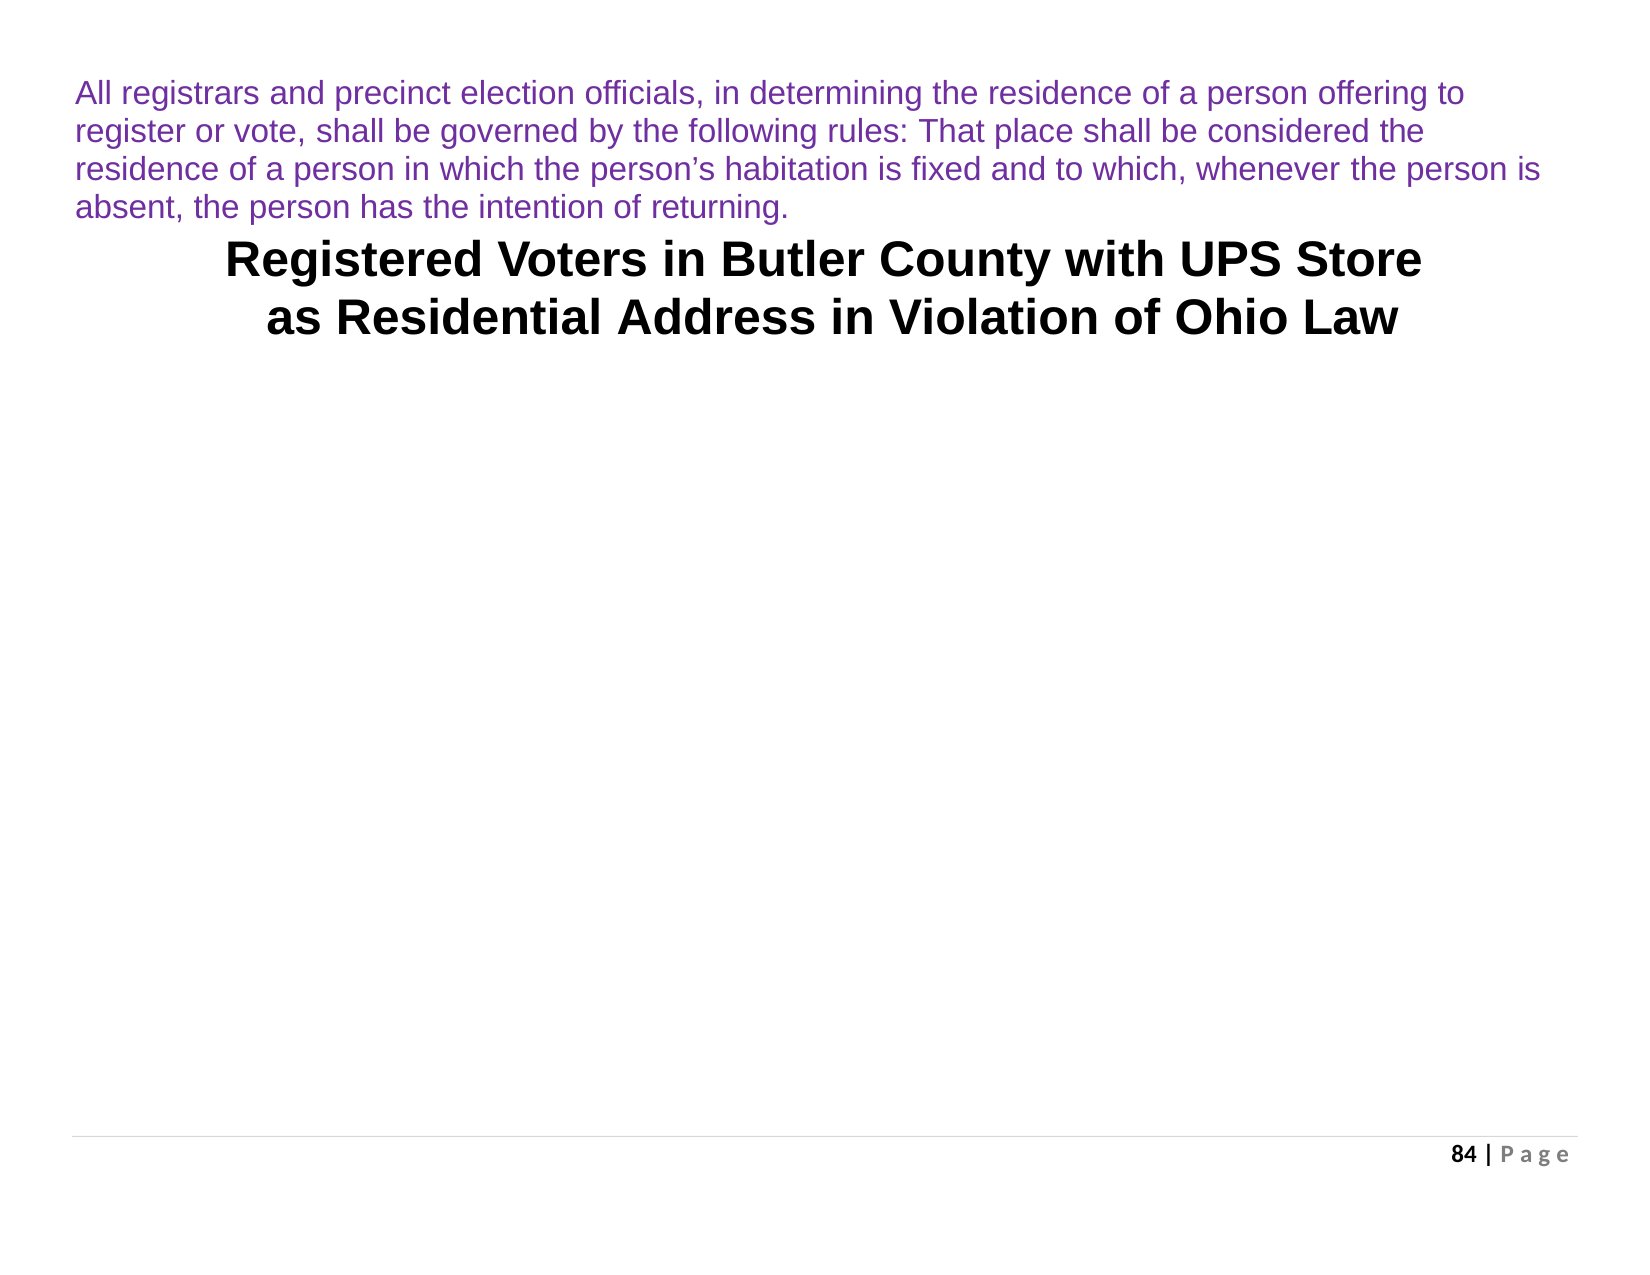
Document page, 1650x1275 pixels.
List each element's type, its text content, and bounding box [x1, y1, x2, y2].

slide_number 84 | P a g e [1436, 1141, 1572, 1275]
text_box All registrars and precinct election officials, in determining the residence of a person offering to register or vote, shall be governed by the following rules: That place shall be considered the residence of a person in which the person’s habitation is fixed and to which, whenever the person is absent, the person has the intention of returning. [72, 70, 1547, 227]
title Registered Voters in Butler County with UPS Store as Residential Address in Violation of Ohio Law [223, 223, 1429, 443]
